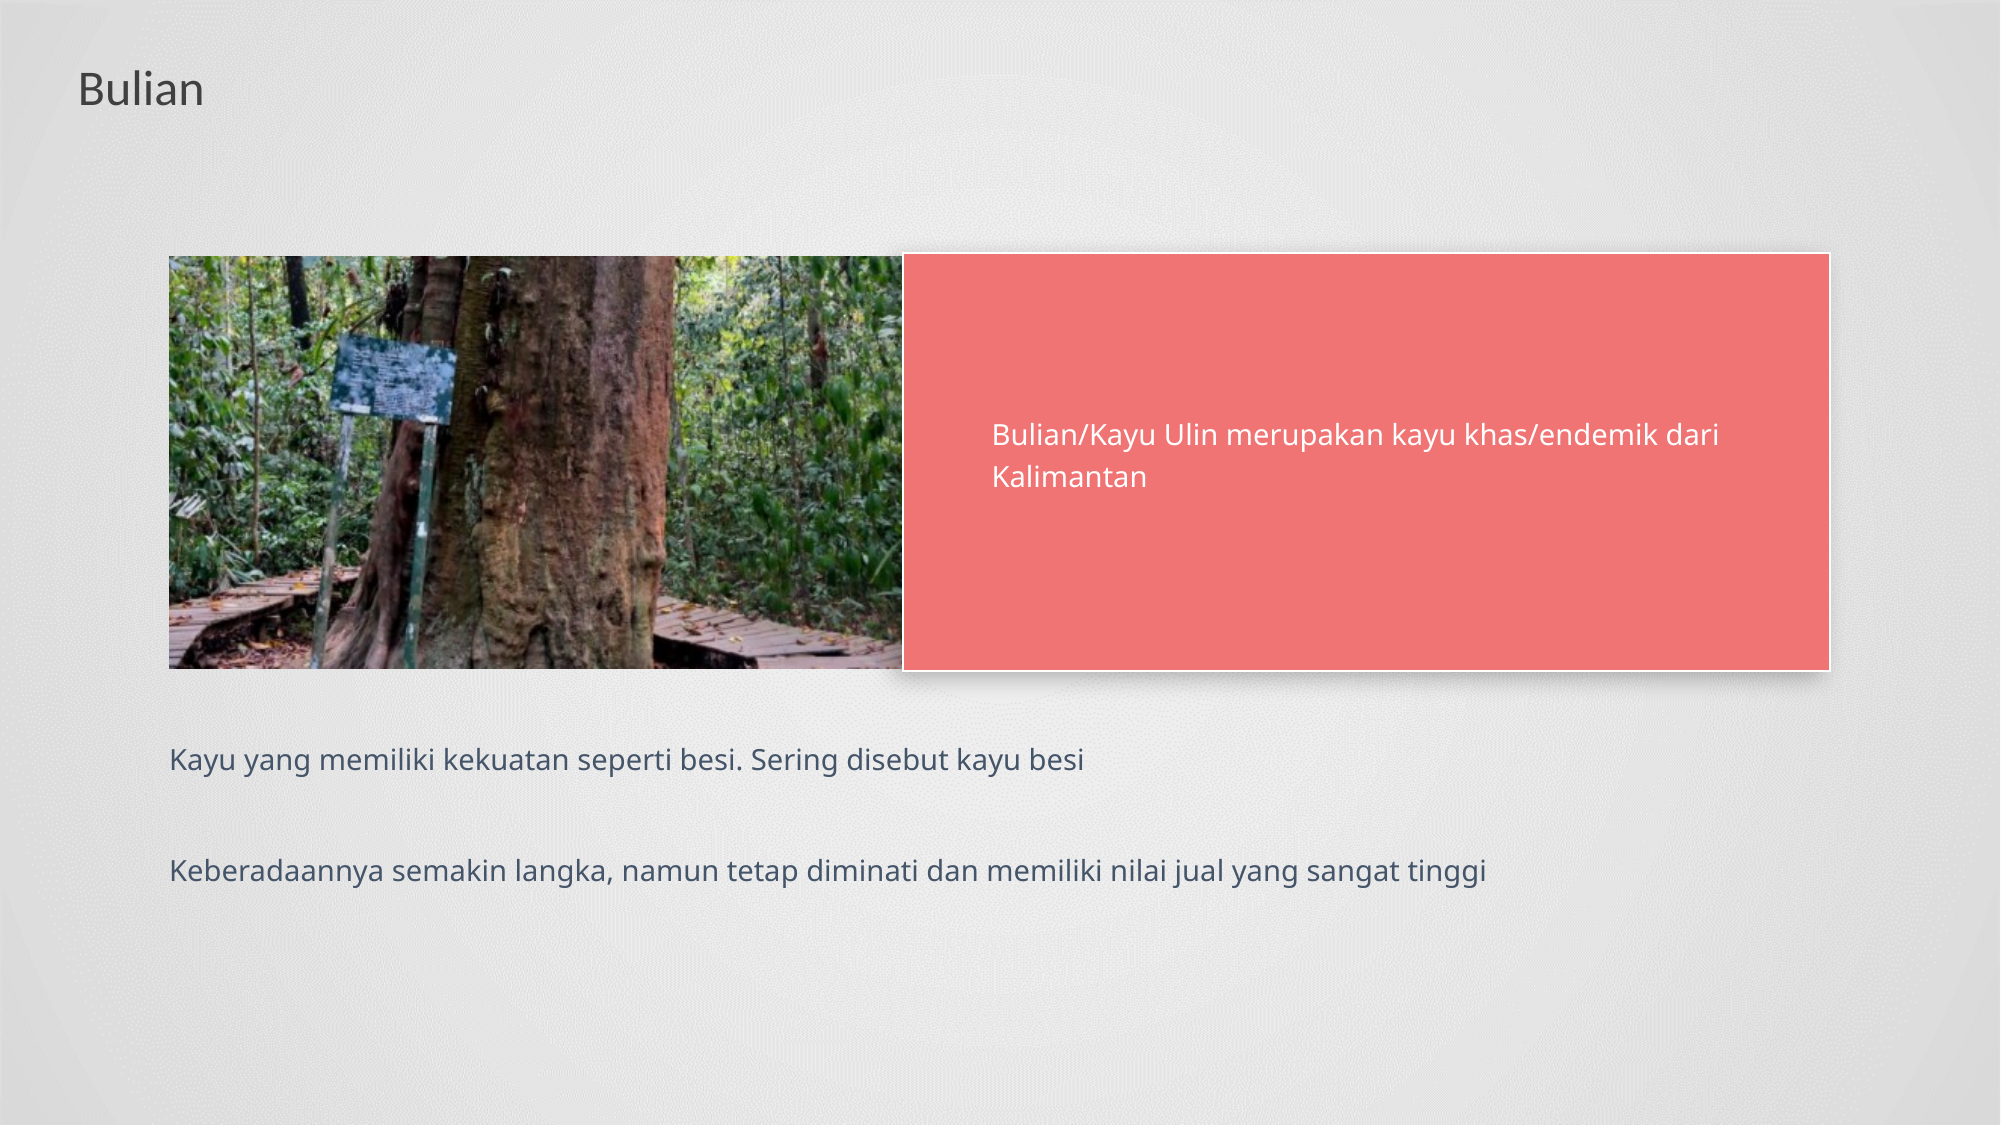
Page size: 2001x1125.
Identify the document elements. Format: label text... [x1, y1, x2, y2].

text_box [902, 252, 1831, 672]
text_box Keberadaannya semakin langka, namun tetap diminati dan memiliki nilai jual yang sangat tinggi [169, 845, 1830, 888]
text_box Bulian [63, 48, 761, 124]
text_box Kayu yang memiliki kekuatan seperti besi. Sering disebut kayu besi [169, 734, 1830, 777]
picture [0, 0, 2001, 1125]
text_box Bulian/Kayu Ulin merupakan kayu khas/endemik dari Kalimantan [991, 409, 1762, 494]
